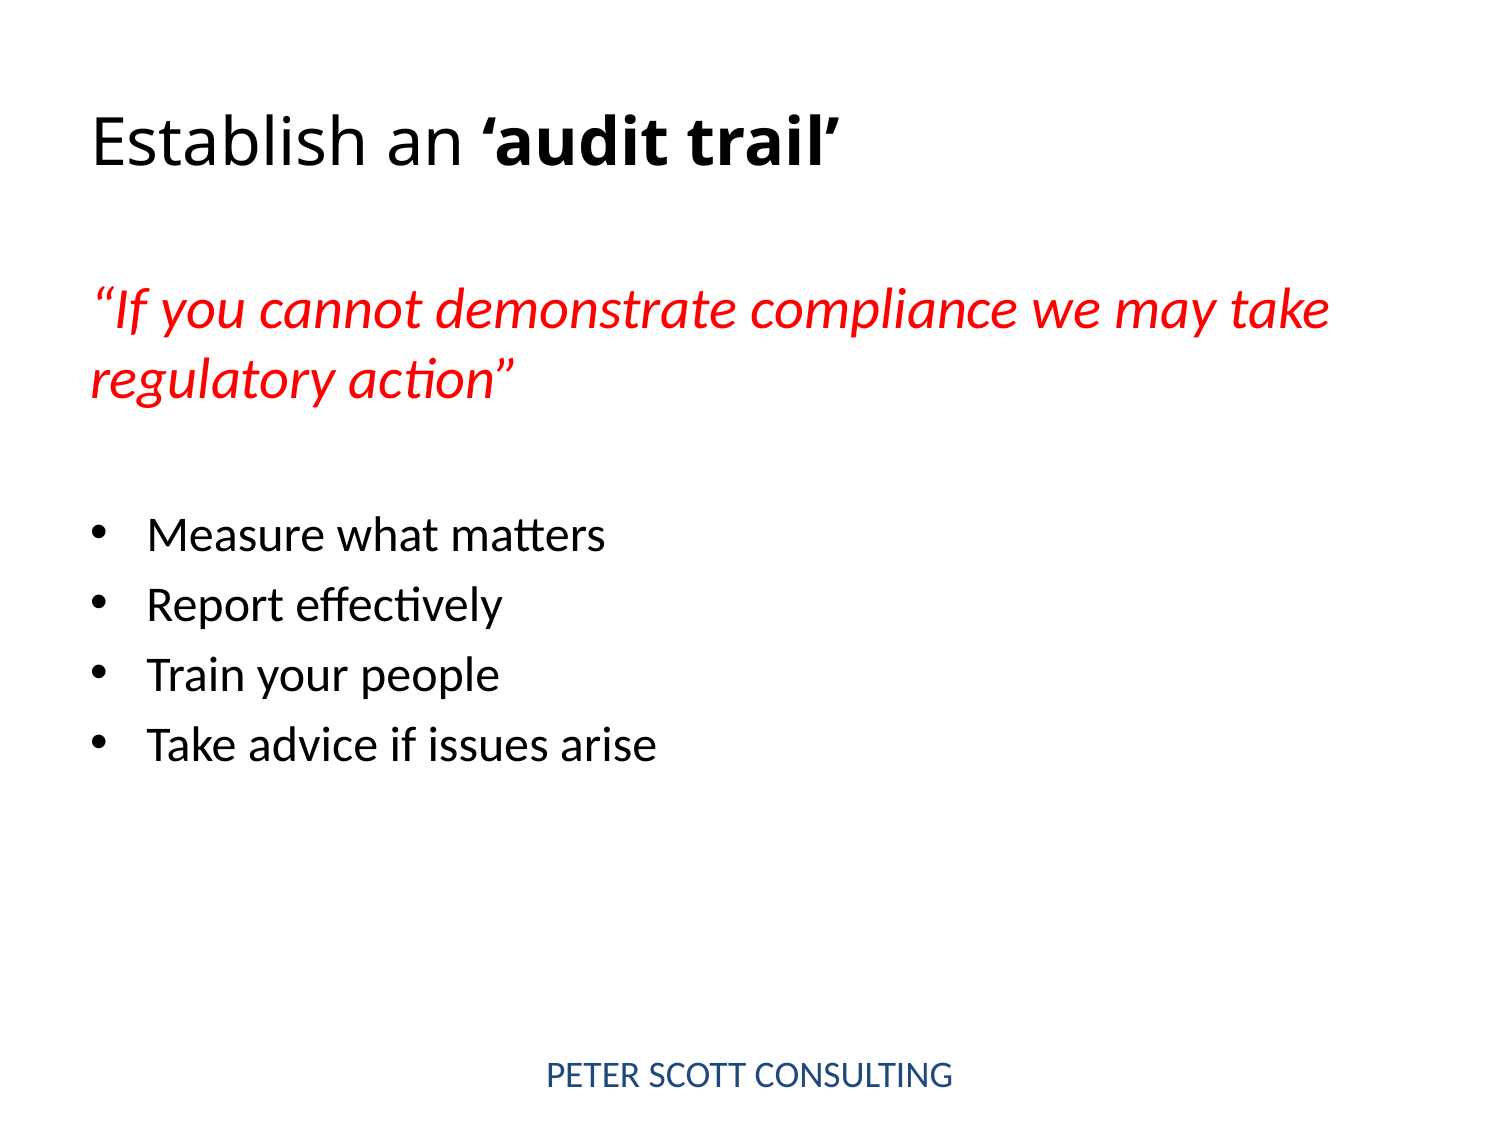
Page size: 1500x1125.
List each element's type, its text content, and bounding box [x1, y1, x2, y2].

footer PETER SCOTT CONSULTING [512, 1042, 988, 1103]
list “If you cannot demonstrate compliance we may take regulatory action” Measure what matters Report effectively Train your people Take advice if issues arise [75, 262, 1425, 1005]
title Establish an ‘audit trail’ [75, 45, 1425, 233]
